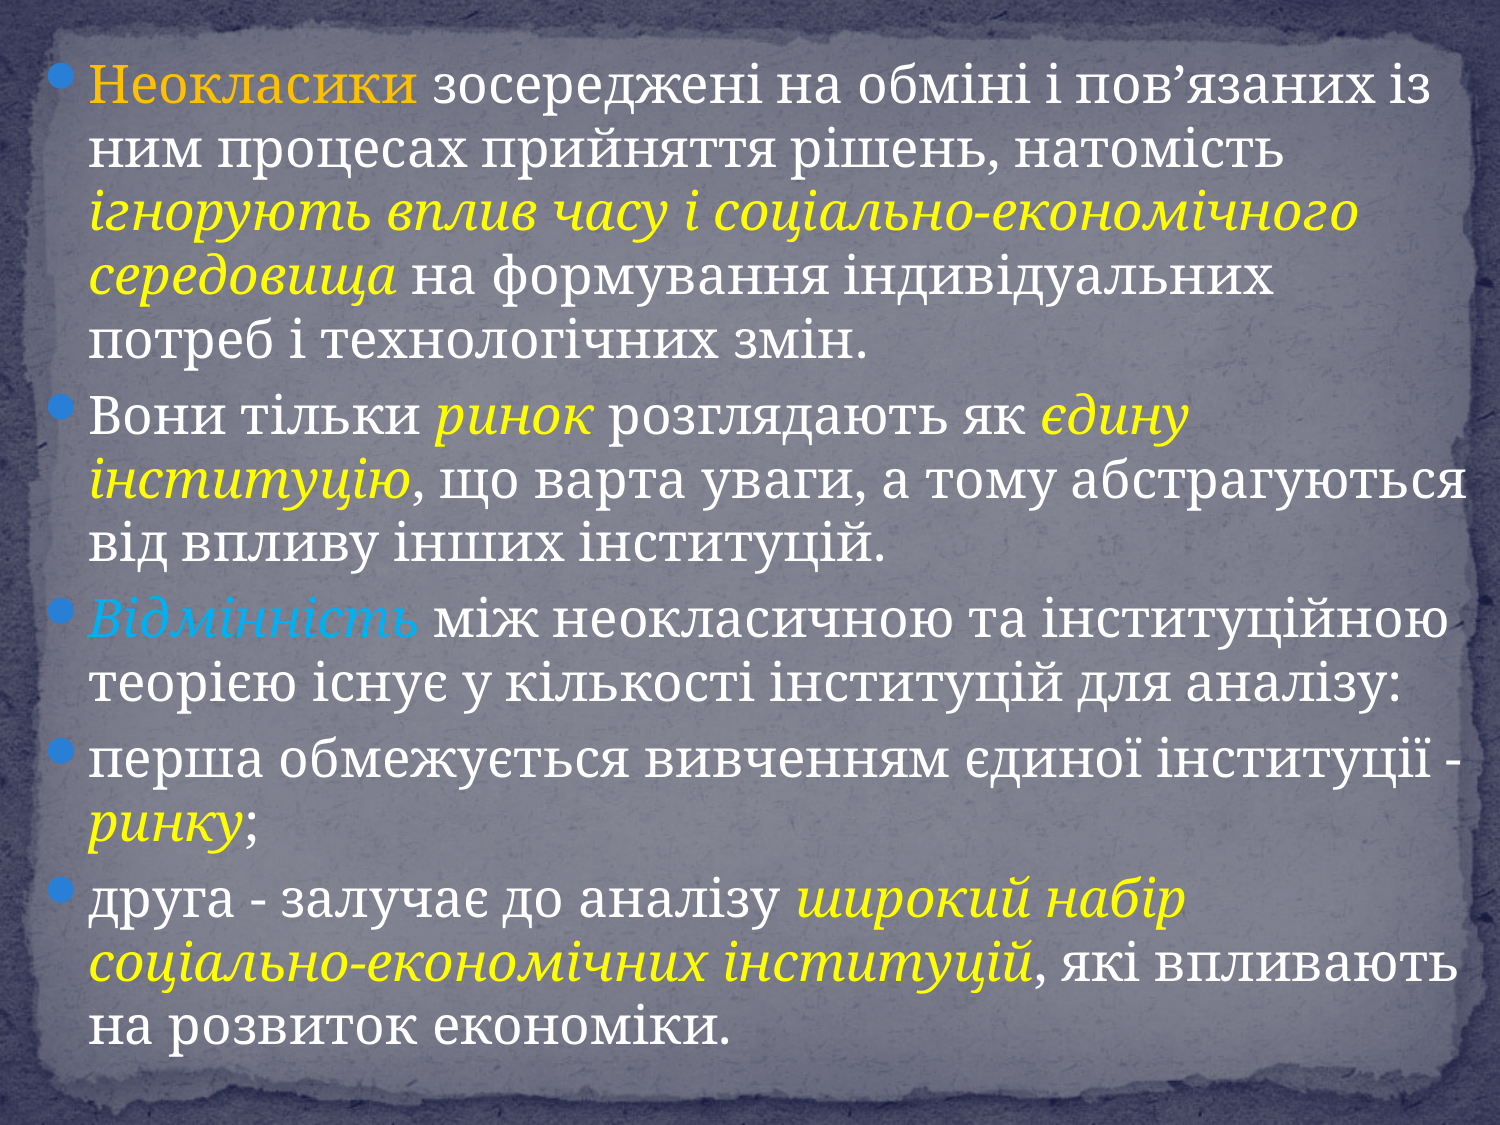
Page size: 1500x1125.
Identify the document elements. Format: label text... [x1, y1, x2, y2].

list Неокласики зосереджені на обміні і пов’язаних із ним процесах прийняття рішень, натомість ігнорують вплив часу і соціально-економічного середовища на формування індивідуальних потреб і технологічних змін. Вони тільки ринок розглядають як єдину інституцію, що варта уваги, а тому абстрагуються від впливу інших інституцій. Відмінність між неокласичною та інституційною теорією існує у кількості інституцій для аналізу: перша обмежується вивченням єдиної інституції - ринку; друга - залучає до аналізу широкий набір соціально-економічних інституцій, які впливають на розвиток економіки. [29, 42, 1483, 1106]
